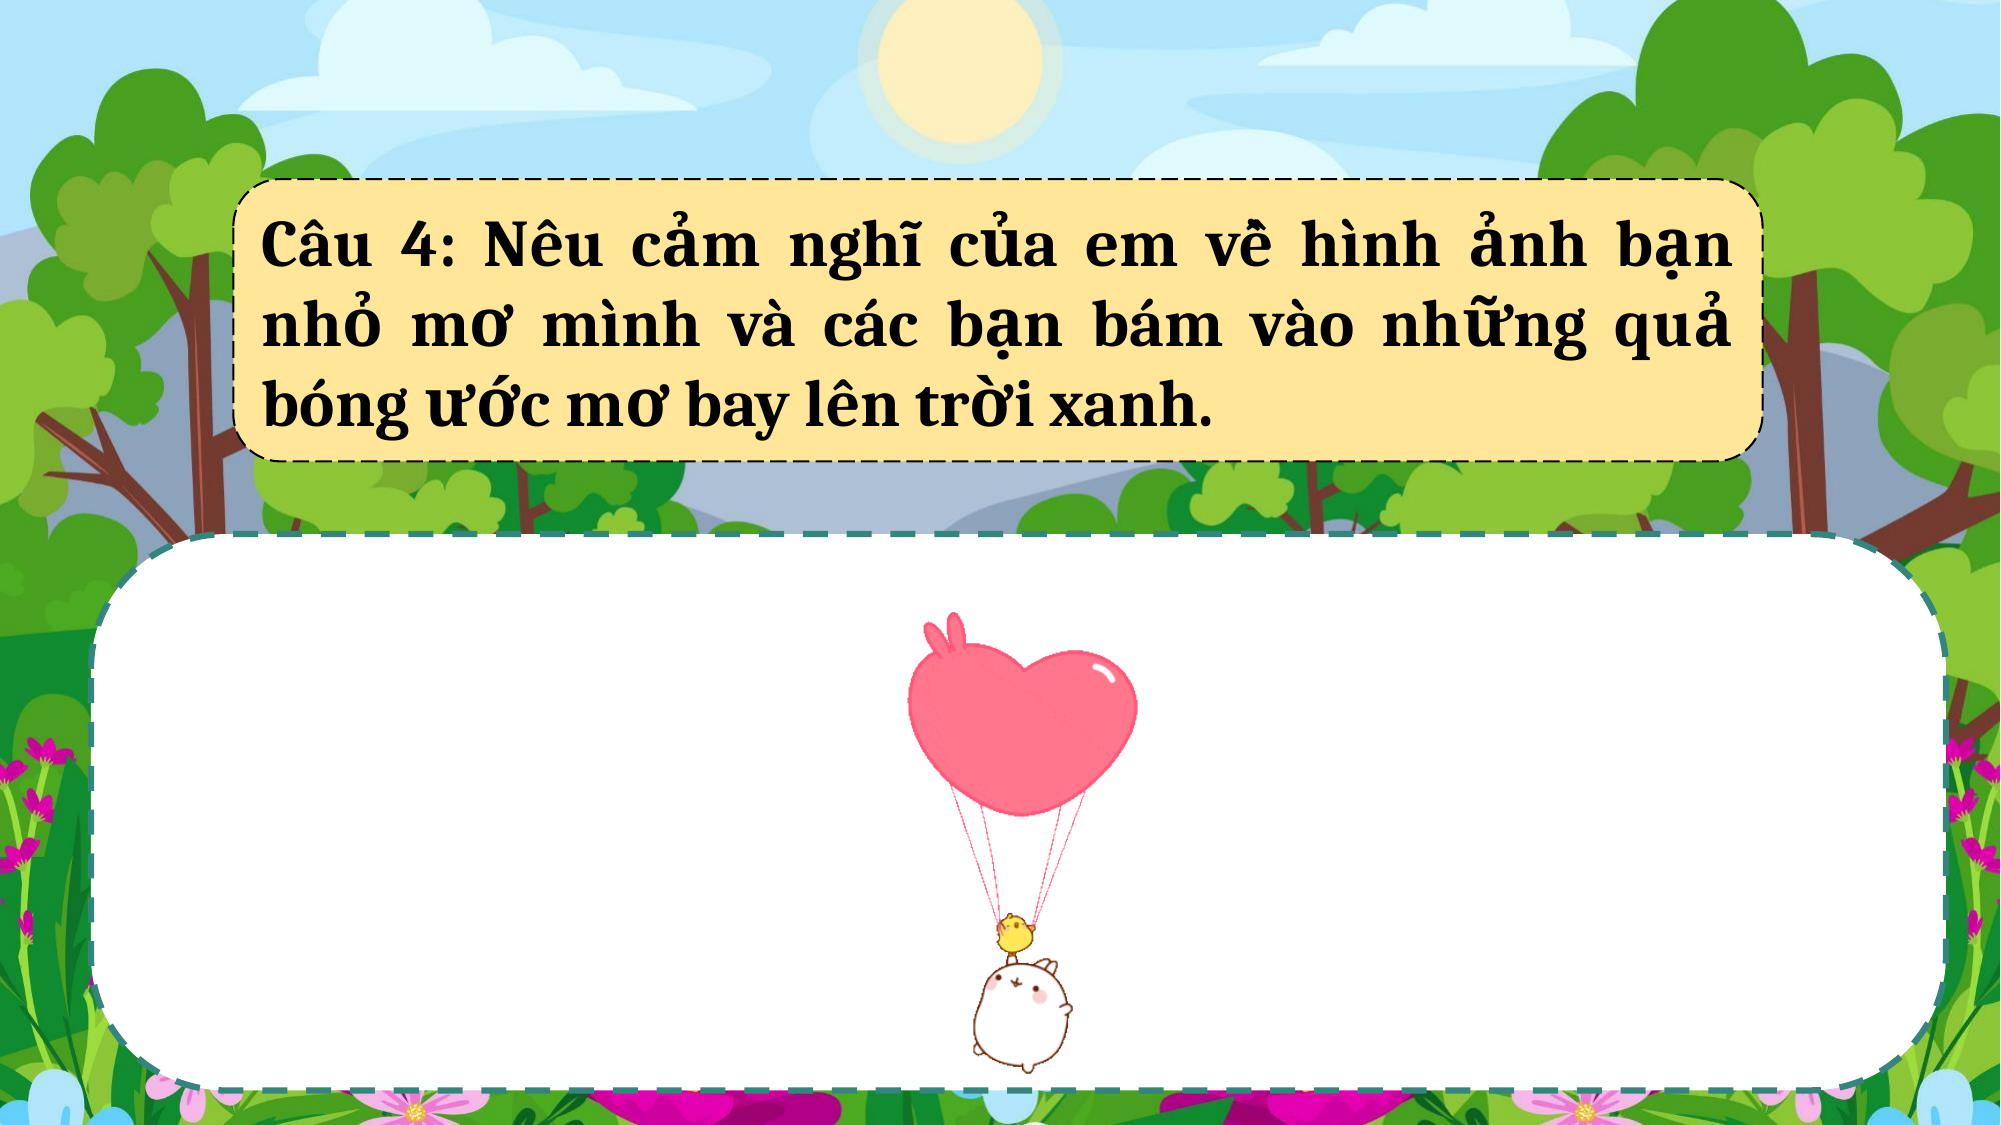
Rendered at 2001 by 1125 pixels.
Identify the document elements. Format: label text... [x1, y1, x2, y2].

picture [0, 0, 2001, 1125]
text_box [89, 533, 1948, 1092]
text_box Câu 4: Nêu cảm nghĩ của em về hình ảnh bạn nhỏ mơ mình và các bạn bám vào những quả bóng ước mơ bay lên trời xanh. [232, 178, 1764, 463]
